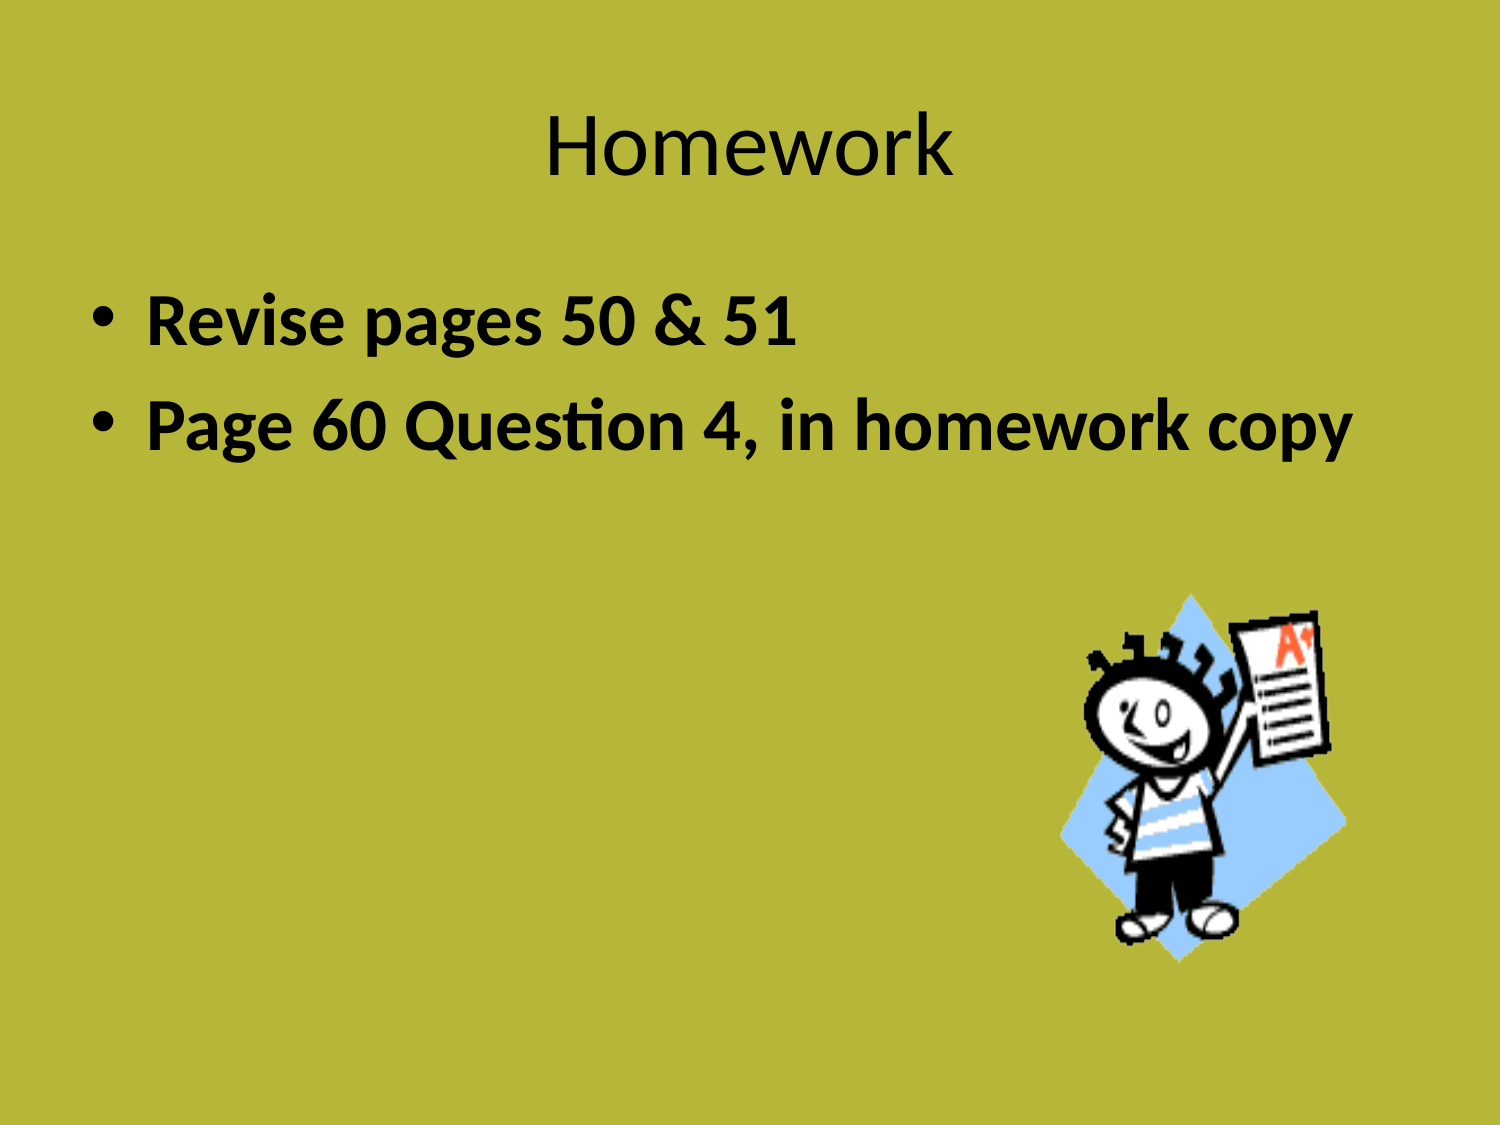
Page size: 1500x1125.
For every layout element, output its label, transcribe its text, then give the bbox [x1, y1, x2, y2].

title Homework [75, 45, 1425, 233]
picture [1056, 585, 1353, 970]
list Revise pages 50 & 51 Page 60 Question 4, in homework copy [75, 262, 1425, 1005]
